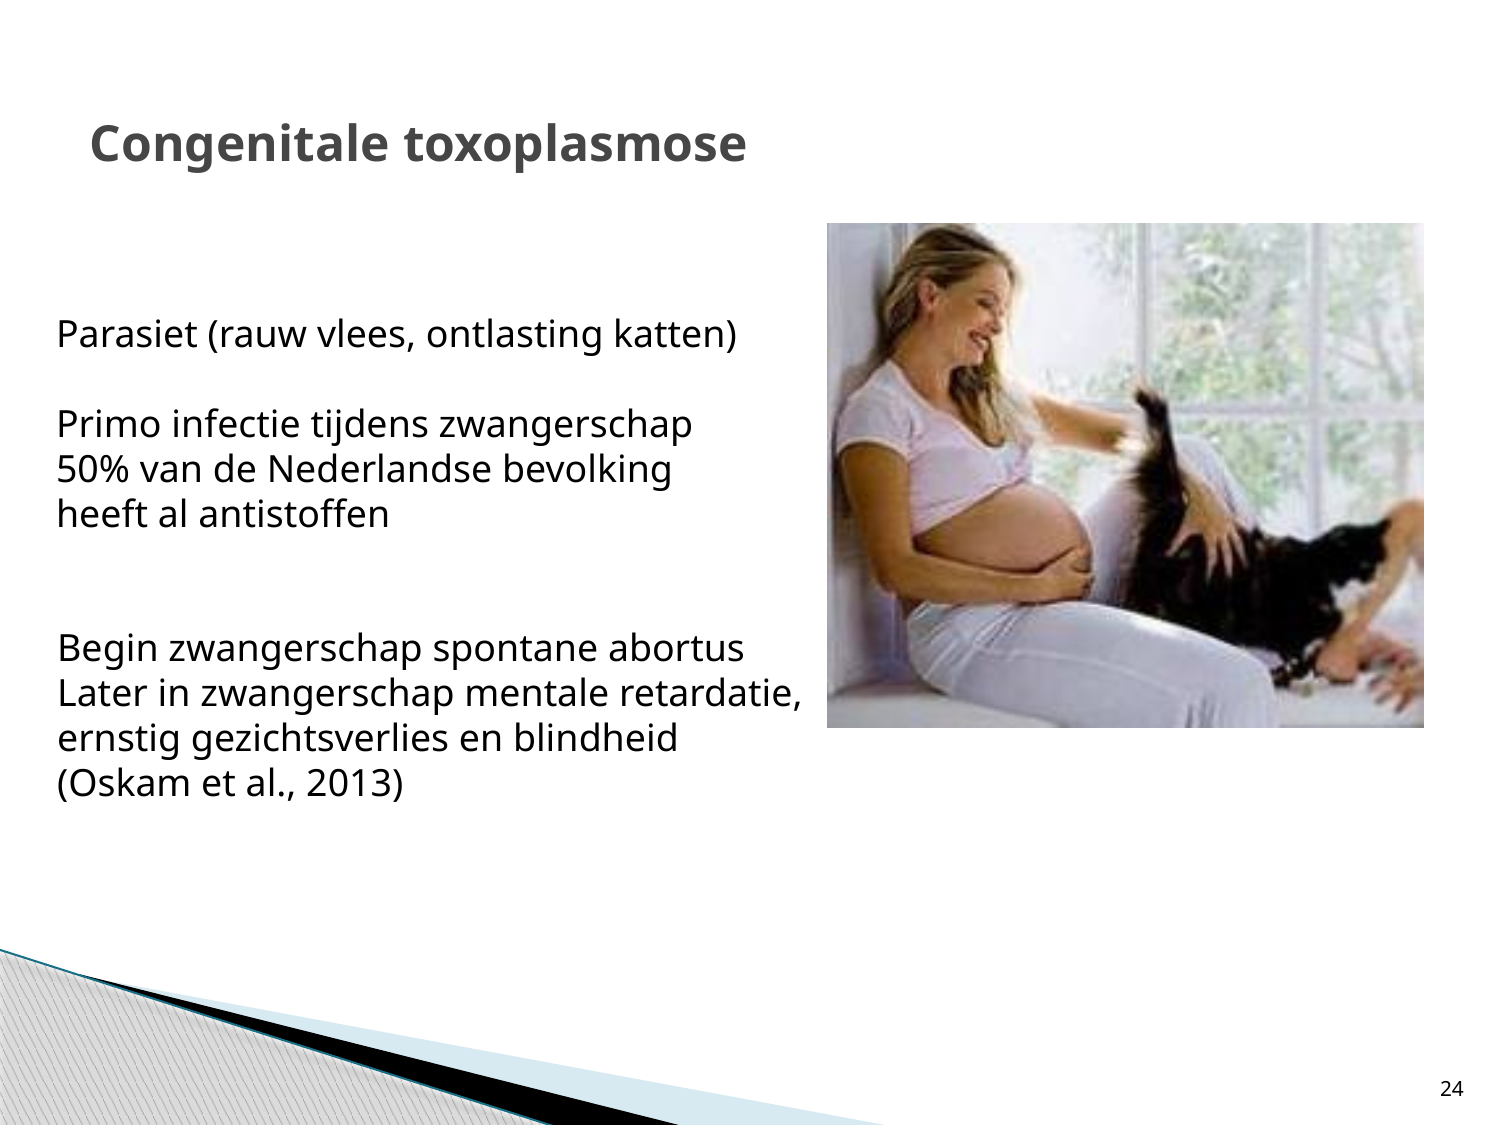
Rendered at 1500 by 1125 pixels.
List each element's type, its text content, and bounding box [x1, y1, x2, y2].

text_box Parasiet (rauw vlees, ontlasting katten) Primo infectie tijdens zwangerschap 50% van de Nederlandse bevolking heeft al antistoffen [41, 302, 762, 543]
slide_number 24 [1418, 1051, 1479, 1112]
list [827, 223, 1424, 729]
text_box Begin zwangerschap spontane abortus Later in zwangerschap mentale retardatie, ernstig gezichtsverlies en blindheid (Oskam et al., 2013) [42, 616, 1141, 811]
title Congenitale toxoplasmose [75, 45, 1425, 233]
